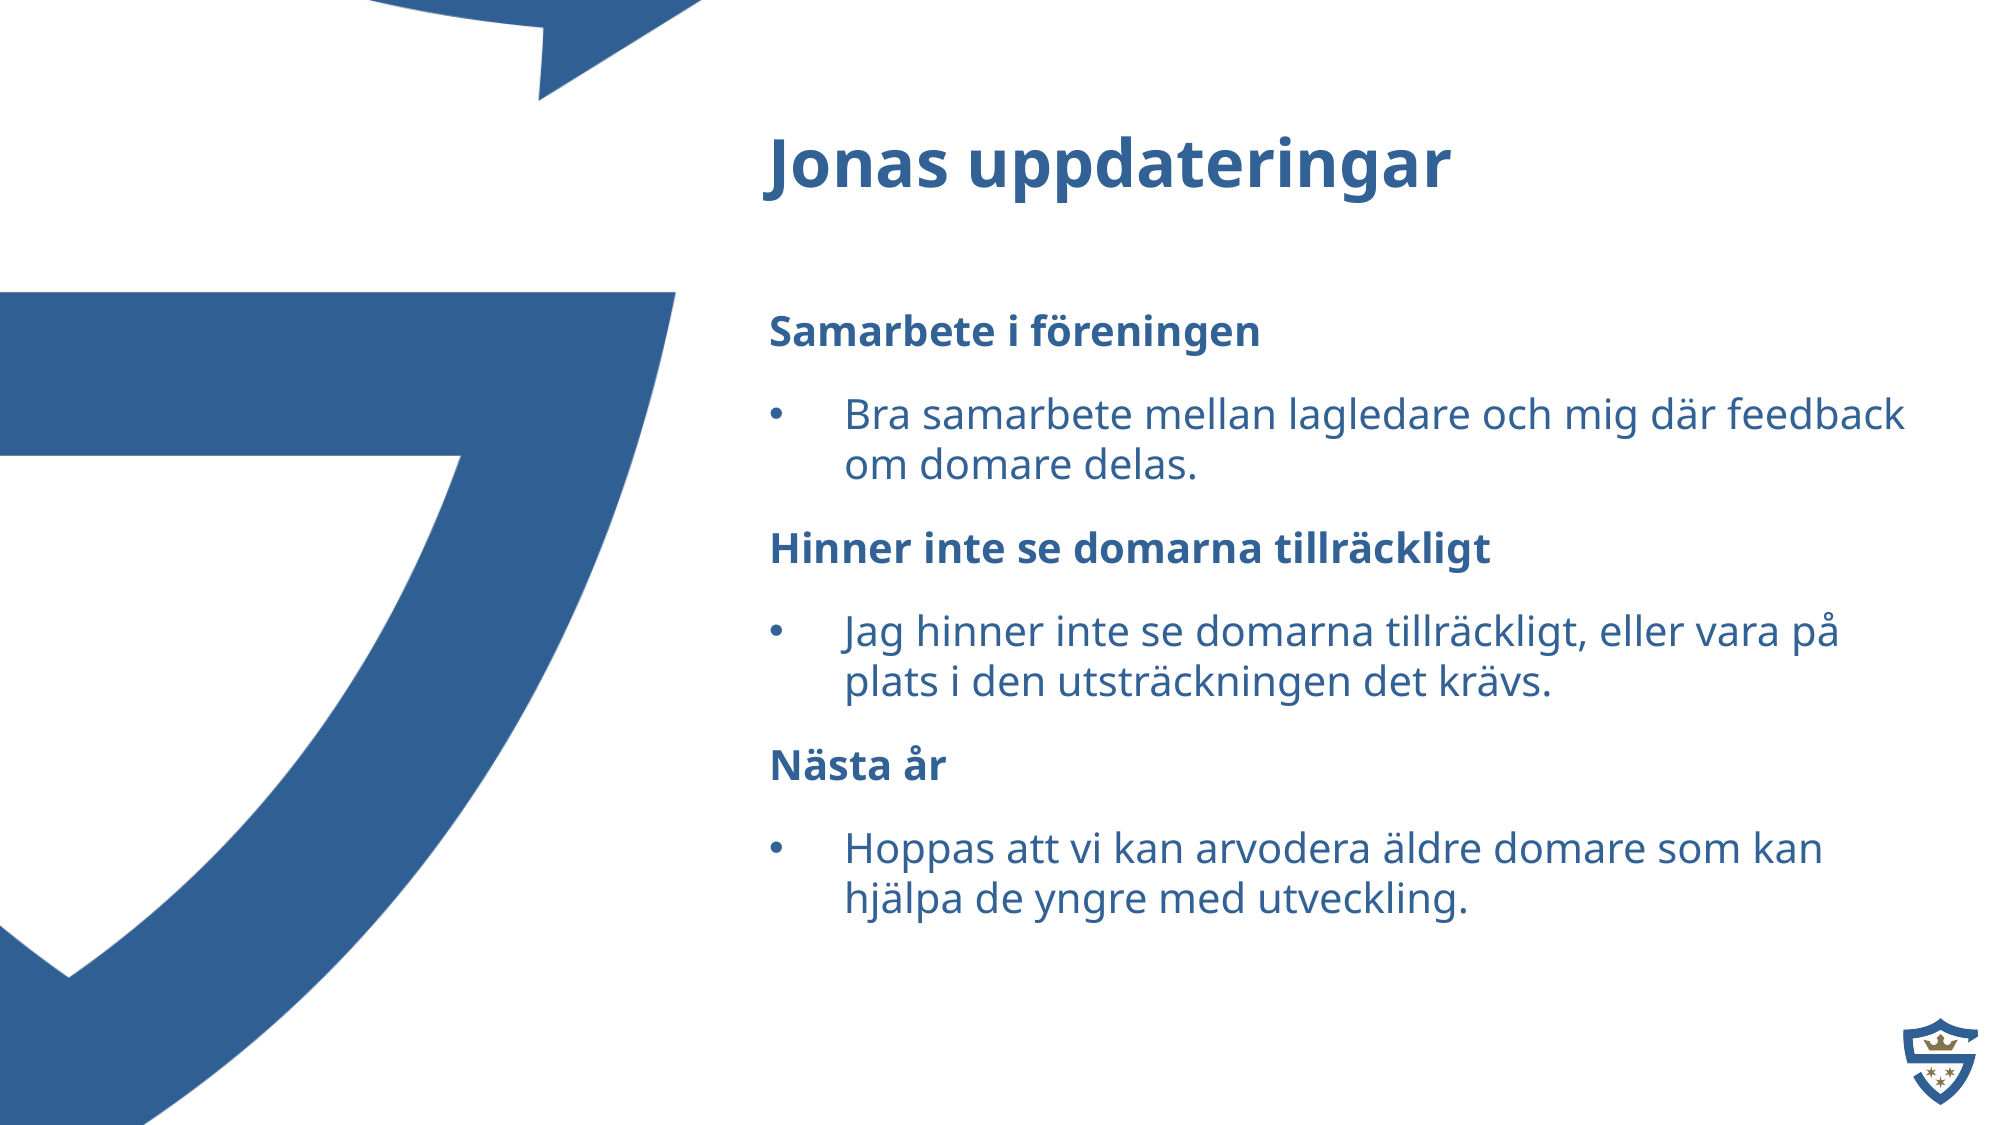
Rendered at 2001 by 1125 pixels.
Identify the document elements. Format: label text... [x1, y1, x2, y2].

picture [0, 0, 2001, 1125]
text_box Samarbete i föreningen Bra samarbete mellan lagledare och mig där feedback om domare delas. Hinner inte se domarna tillräckligt Jag hinner inte se domarna tillräckligt, eller vara på plats i den utsträckningen det krävs. Nästa år Hoppas att vi kan arvodera äldre domare som kan hjälpa de yngre med utveckling. [754, 212, 1925, 1098]
text_box Jonas uppdateringar [754, 54, 1966, 266]
